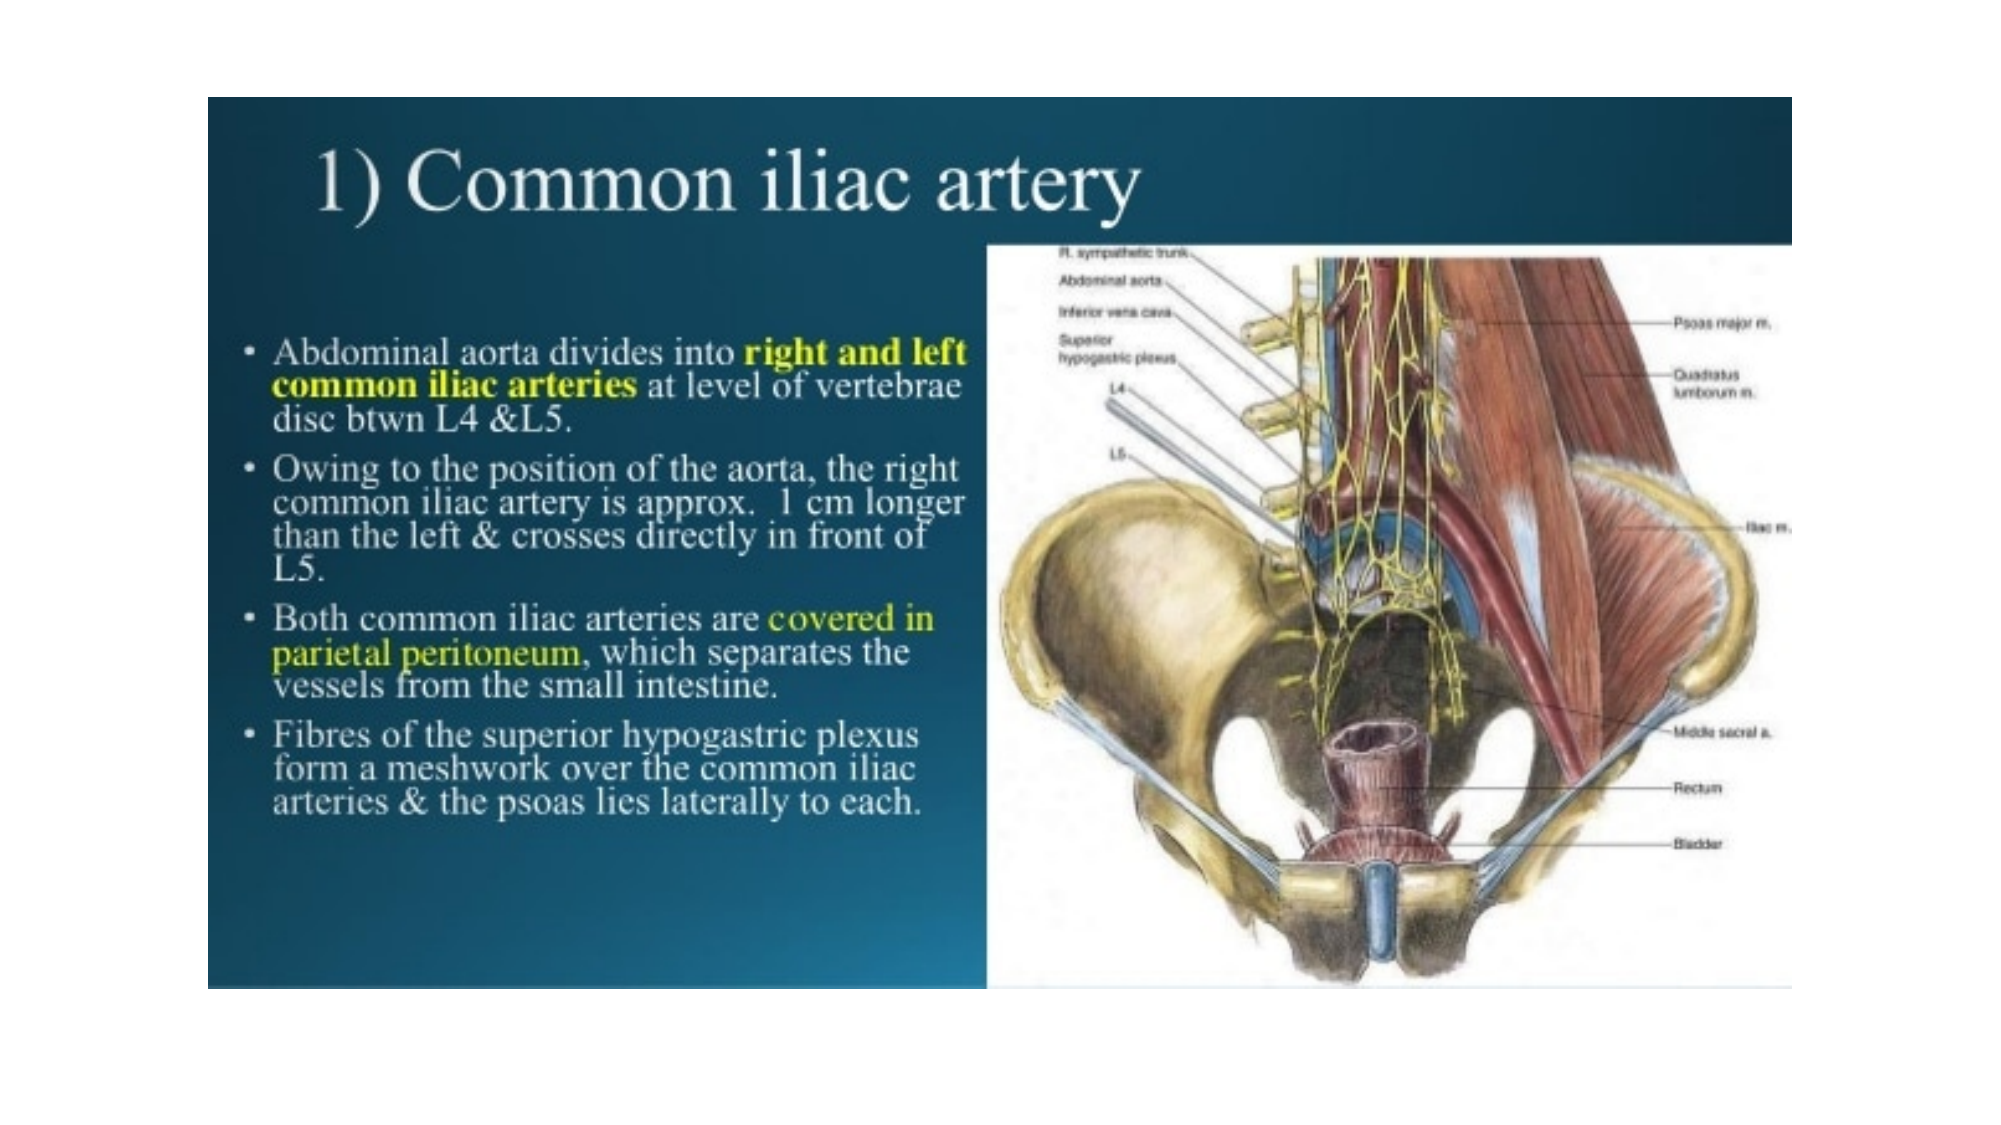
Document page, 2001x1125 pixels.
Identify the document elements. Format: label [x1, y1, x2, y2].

picture [207, 97, 1792, 989]
